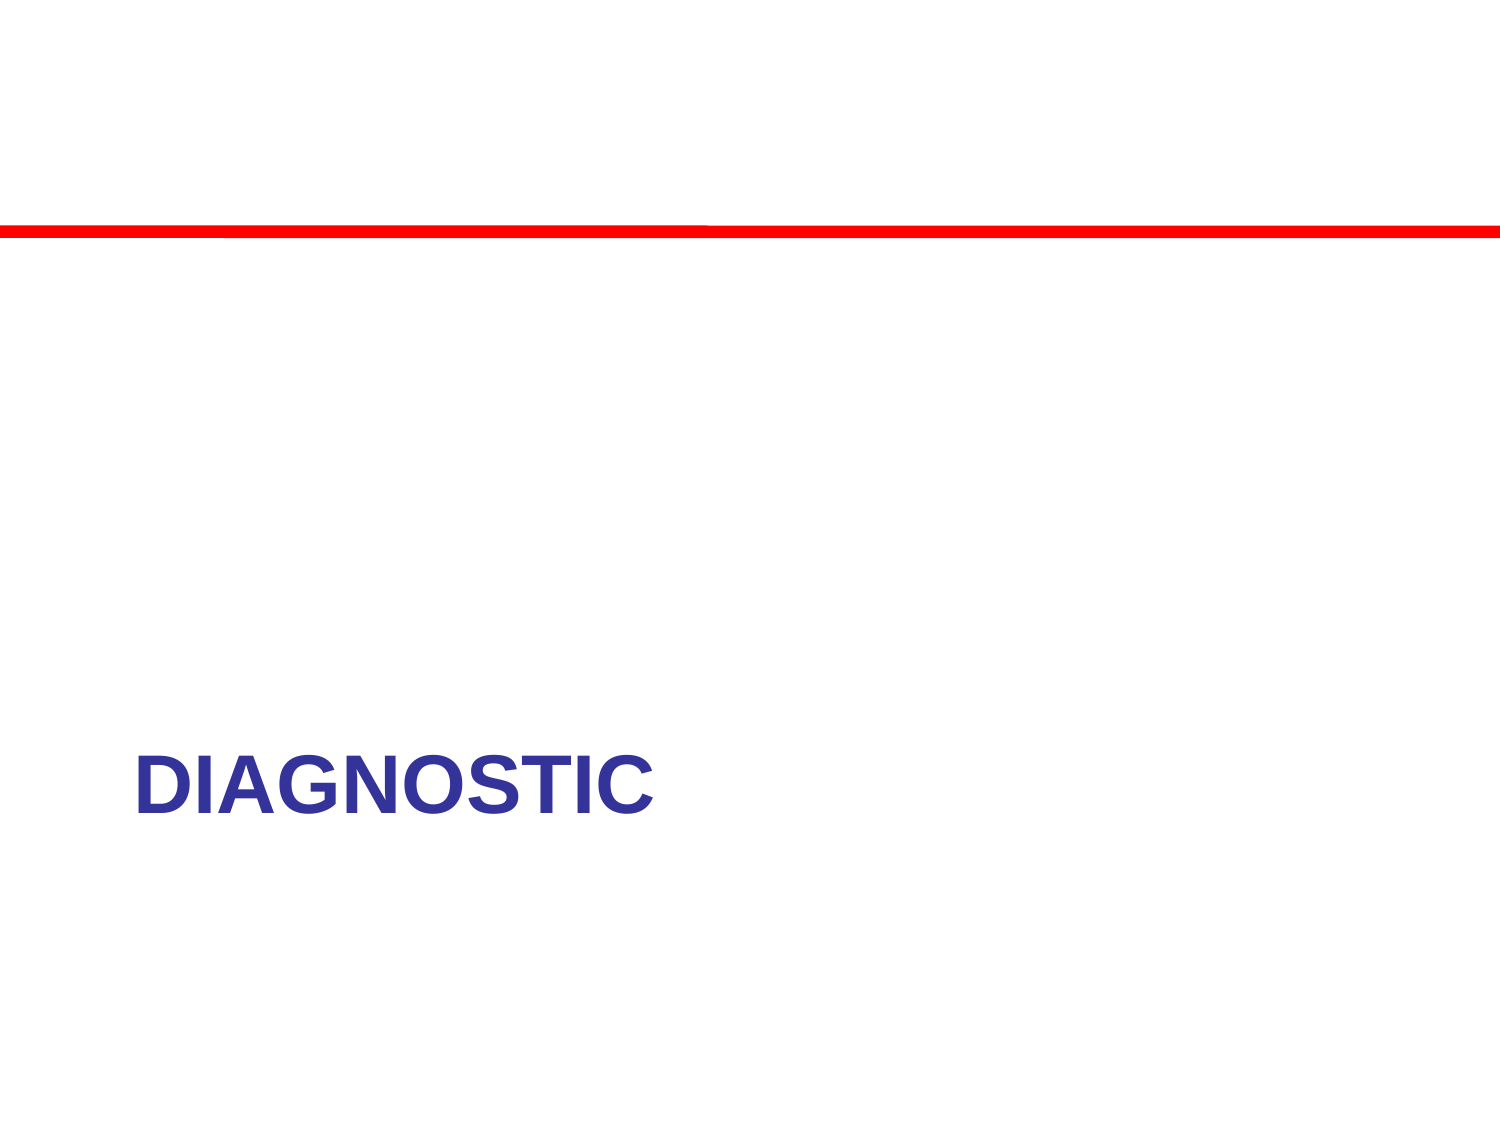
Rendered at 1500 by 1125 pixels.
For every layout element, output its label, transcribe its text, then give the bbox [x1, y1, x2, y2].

title Diagnostic [118, 722, 1394, 947]
